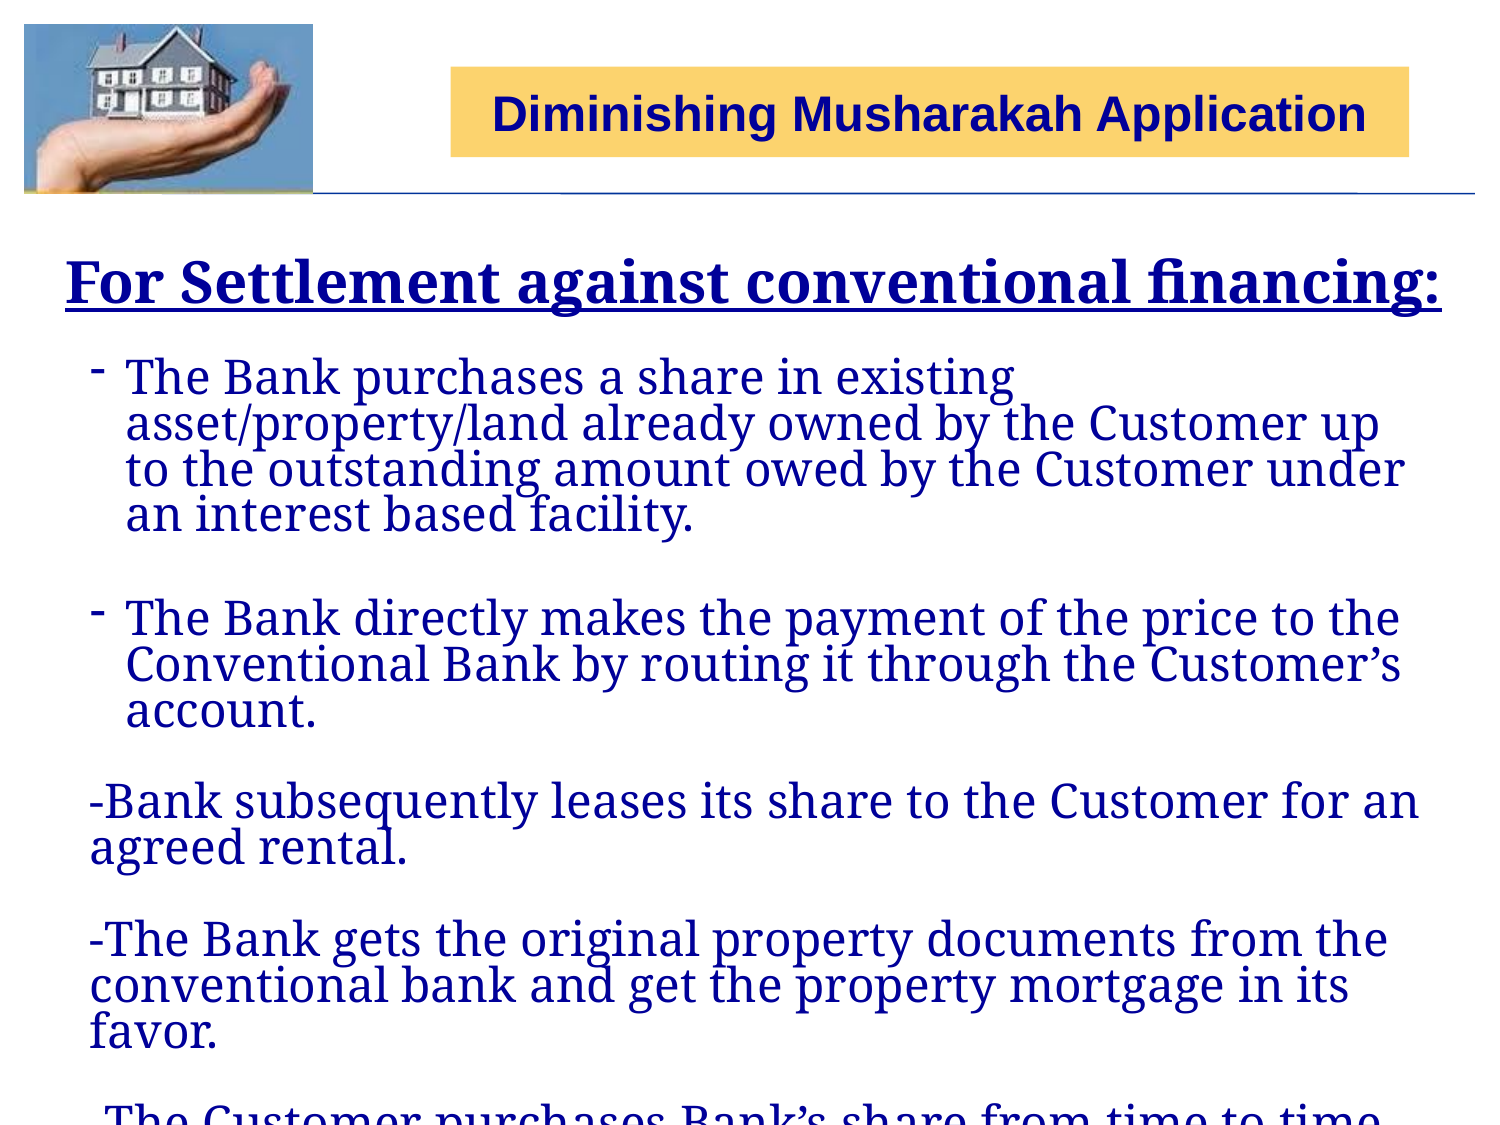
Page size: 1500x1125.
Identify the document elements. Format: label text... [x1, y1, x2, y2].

list For Settlement against conventional financing: [49, 237, 1463, 1051]
picture [24, 24, 313, 194]
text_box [316, 66, 1476, 194]
text_box The Bank purchases a share in existing asset/property/land already owned by the Customer up to the outstanding amount owed by the Customer under an interest based facility. The Bank directly makes the payment of the price to the Conventional Bank by routing it through the Customer’s account. -Bank subsequently leases its share to the Customer for an agreed rental. -The Bank gets the original property documents from the conventional bank and get the property mortgage in its favor. -The Customer purchases Bank’s share from time to time and consequently his periodic rental amount reduces. [74, 349, 1438, 1125]
